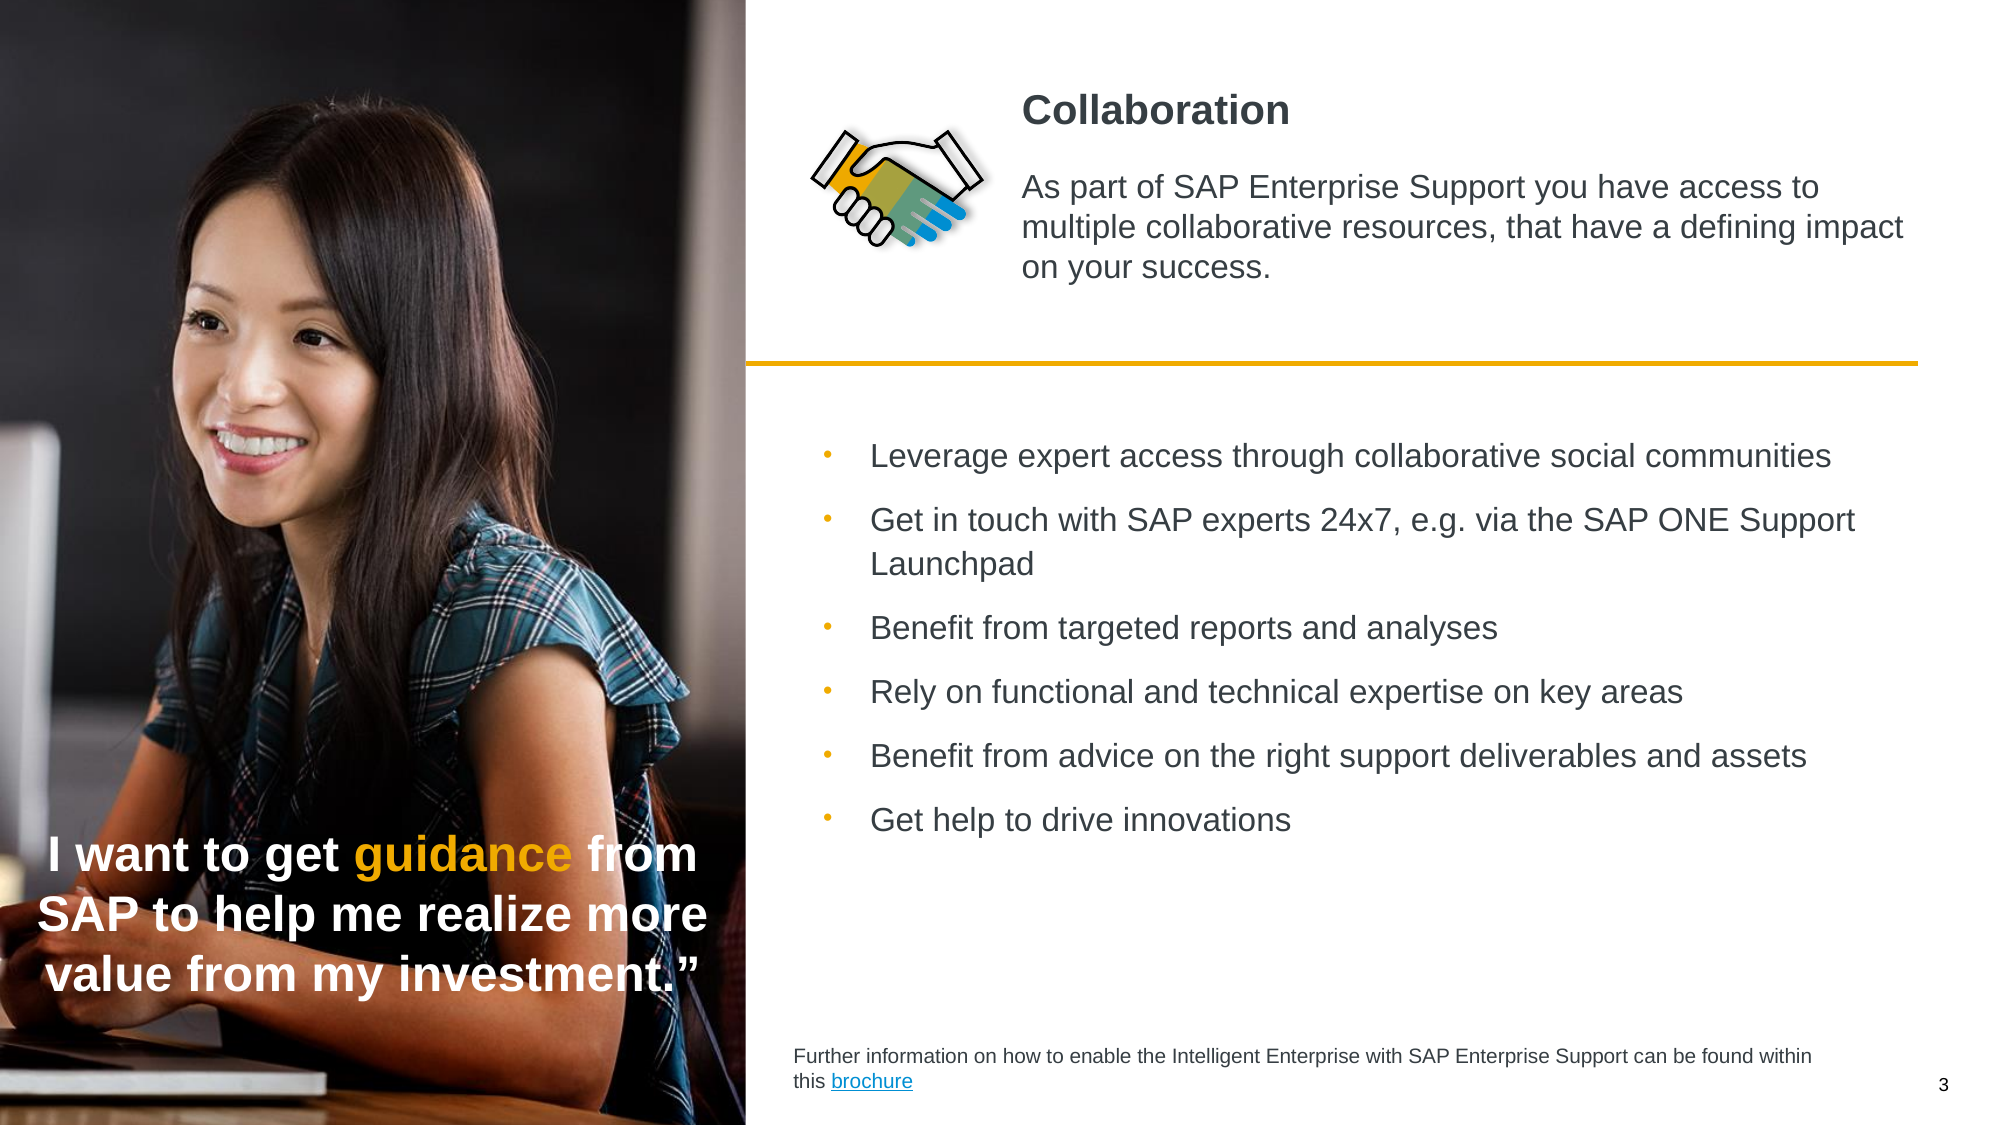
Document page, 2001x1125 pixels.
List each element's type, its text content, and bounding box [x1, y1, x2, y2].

picture [0, 0, 747, 1125]
title Collaboration [1021, 82, 1918, 134]
list As part of SAP Enterprise Support you have access to multiple collaborative resources, that have a defining impact on your success. [1021, 165, 1918, 287]
text_box Further information on how to enable the Intelligent Enterprise with SAP Enterprise Support can be found within this brochure [793, 1054, 1824, 1080]
picture [793, 84, 1001, 292]
list Leverage expert access through collaborative social communities Get in touch with SAP experts 24x7, e.g. via the SAP ONE Support Launchpad Benefit from targeted reports and analyses Rely on functional and technical expertise on key areas Benefit from advice on the right support deliverables and assets Get help to drive innovations [823, 430, 1918, 844]
